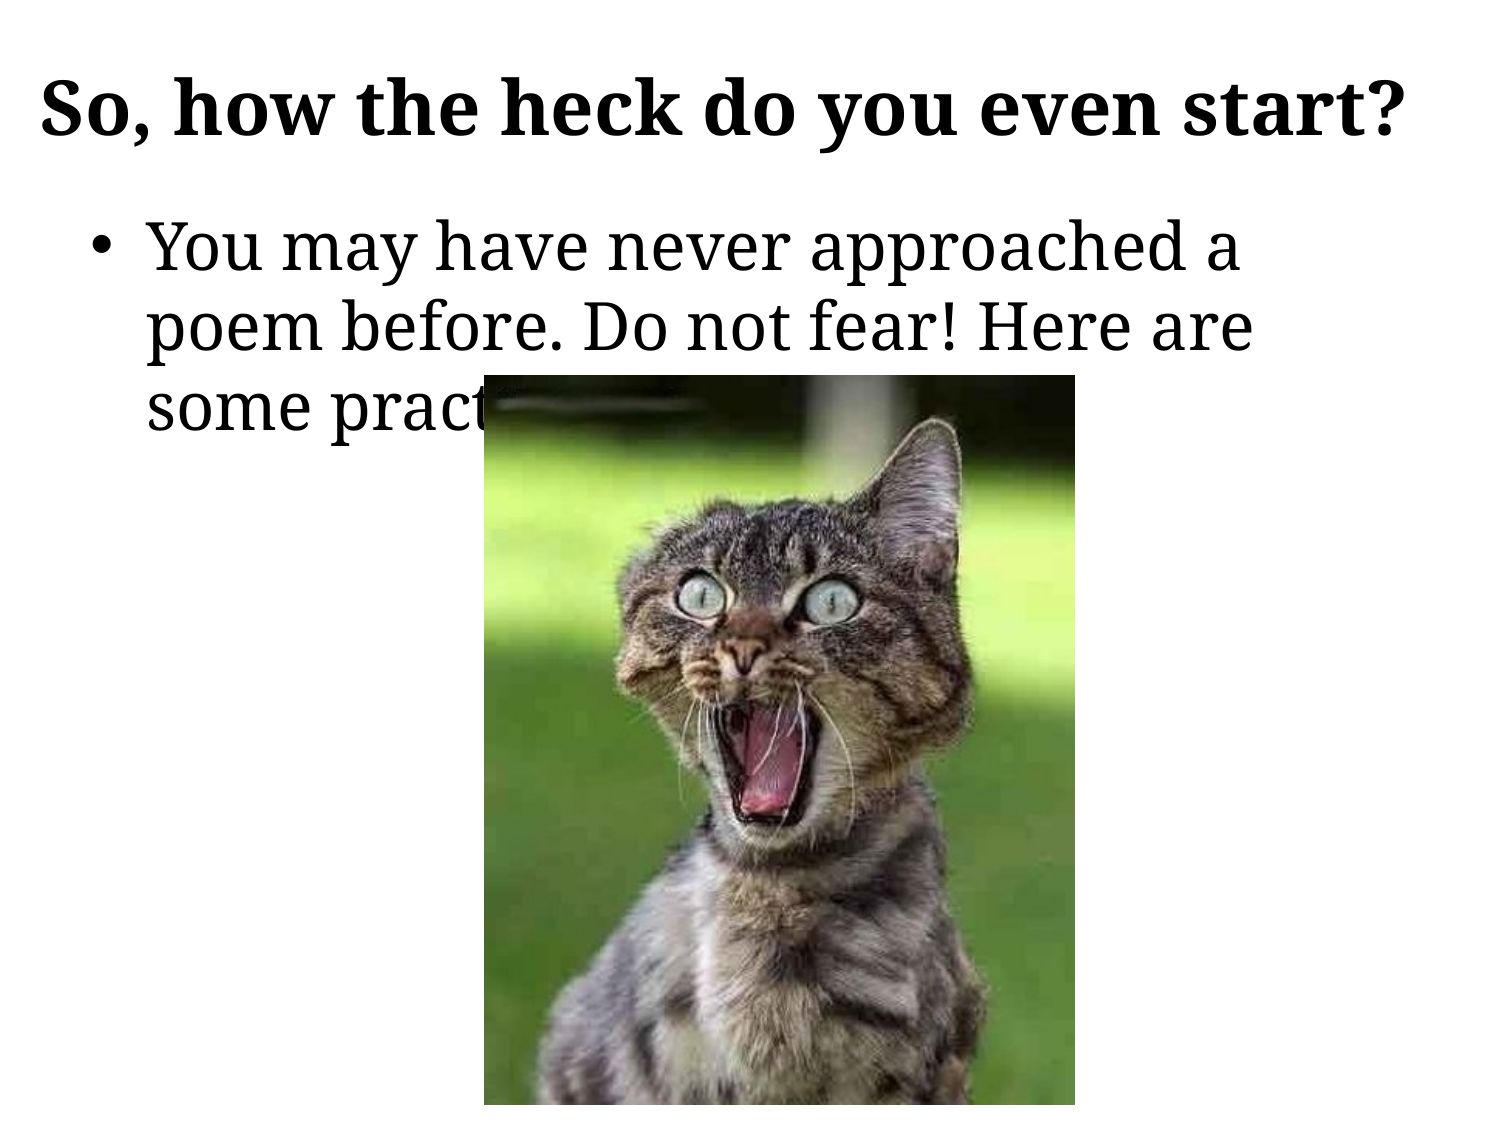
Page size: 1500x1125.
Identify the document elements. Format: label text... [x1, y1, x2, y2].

list You may have never approached a poem before. Do not fear! Here are some practical tips!  [75, 196, 1425, 939]
picture [483, 374, 1076, 1106]
title So, how the heck do you even start? [24, 10, 1425, 199]
